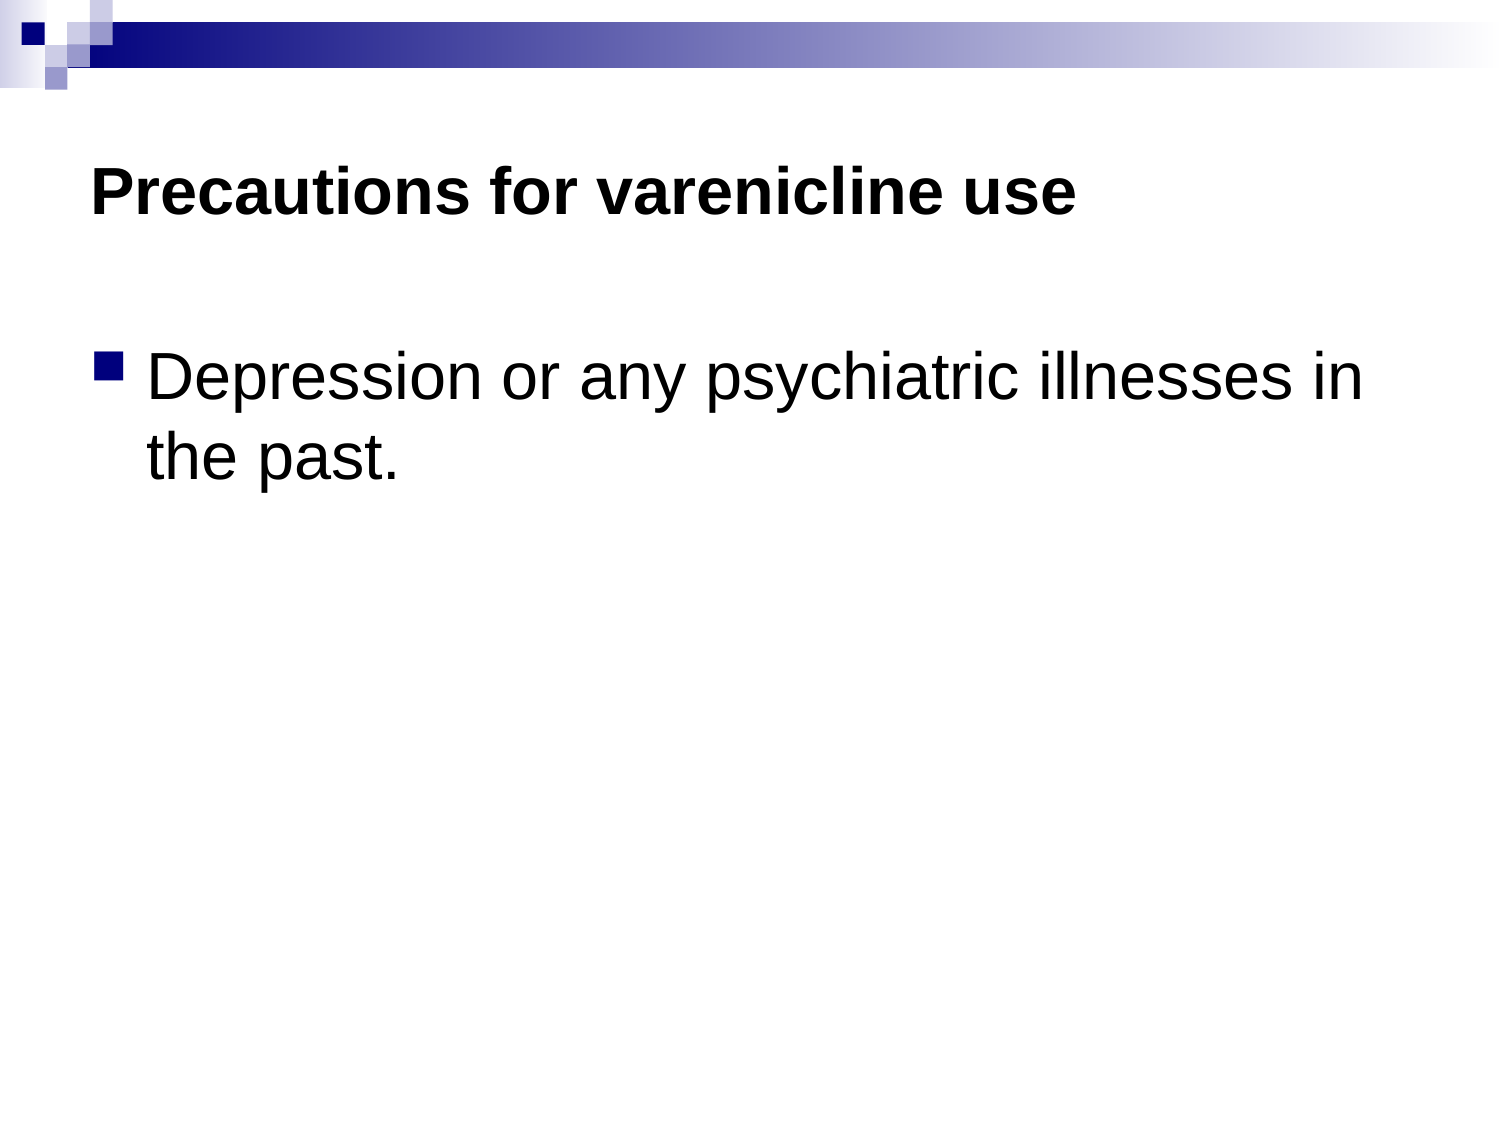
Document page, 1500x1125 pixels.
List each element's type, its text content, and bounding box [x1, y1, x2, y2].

list Depression or any psychiatric illnesses in the past. [74, 324, 1426, 963]
title Precautions for varenicline use [74, 74, 1426, 301]
